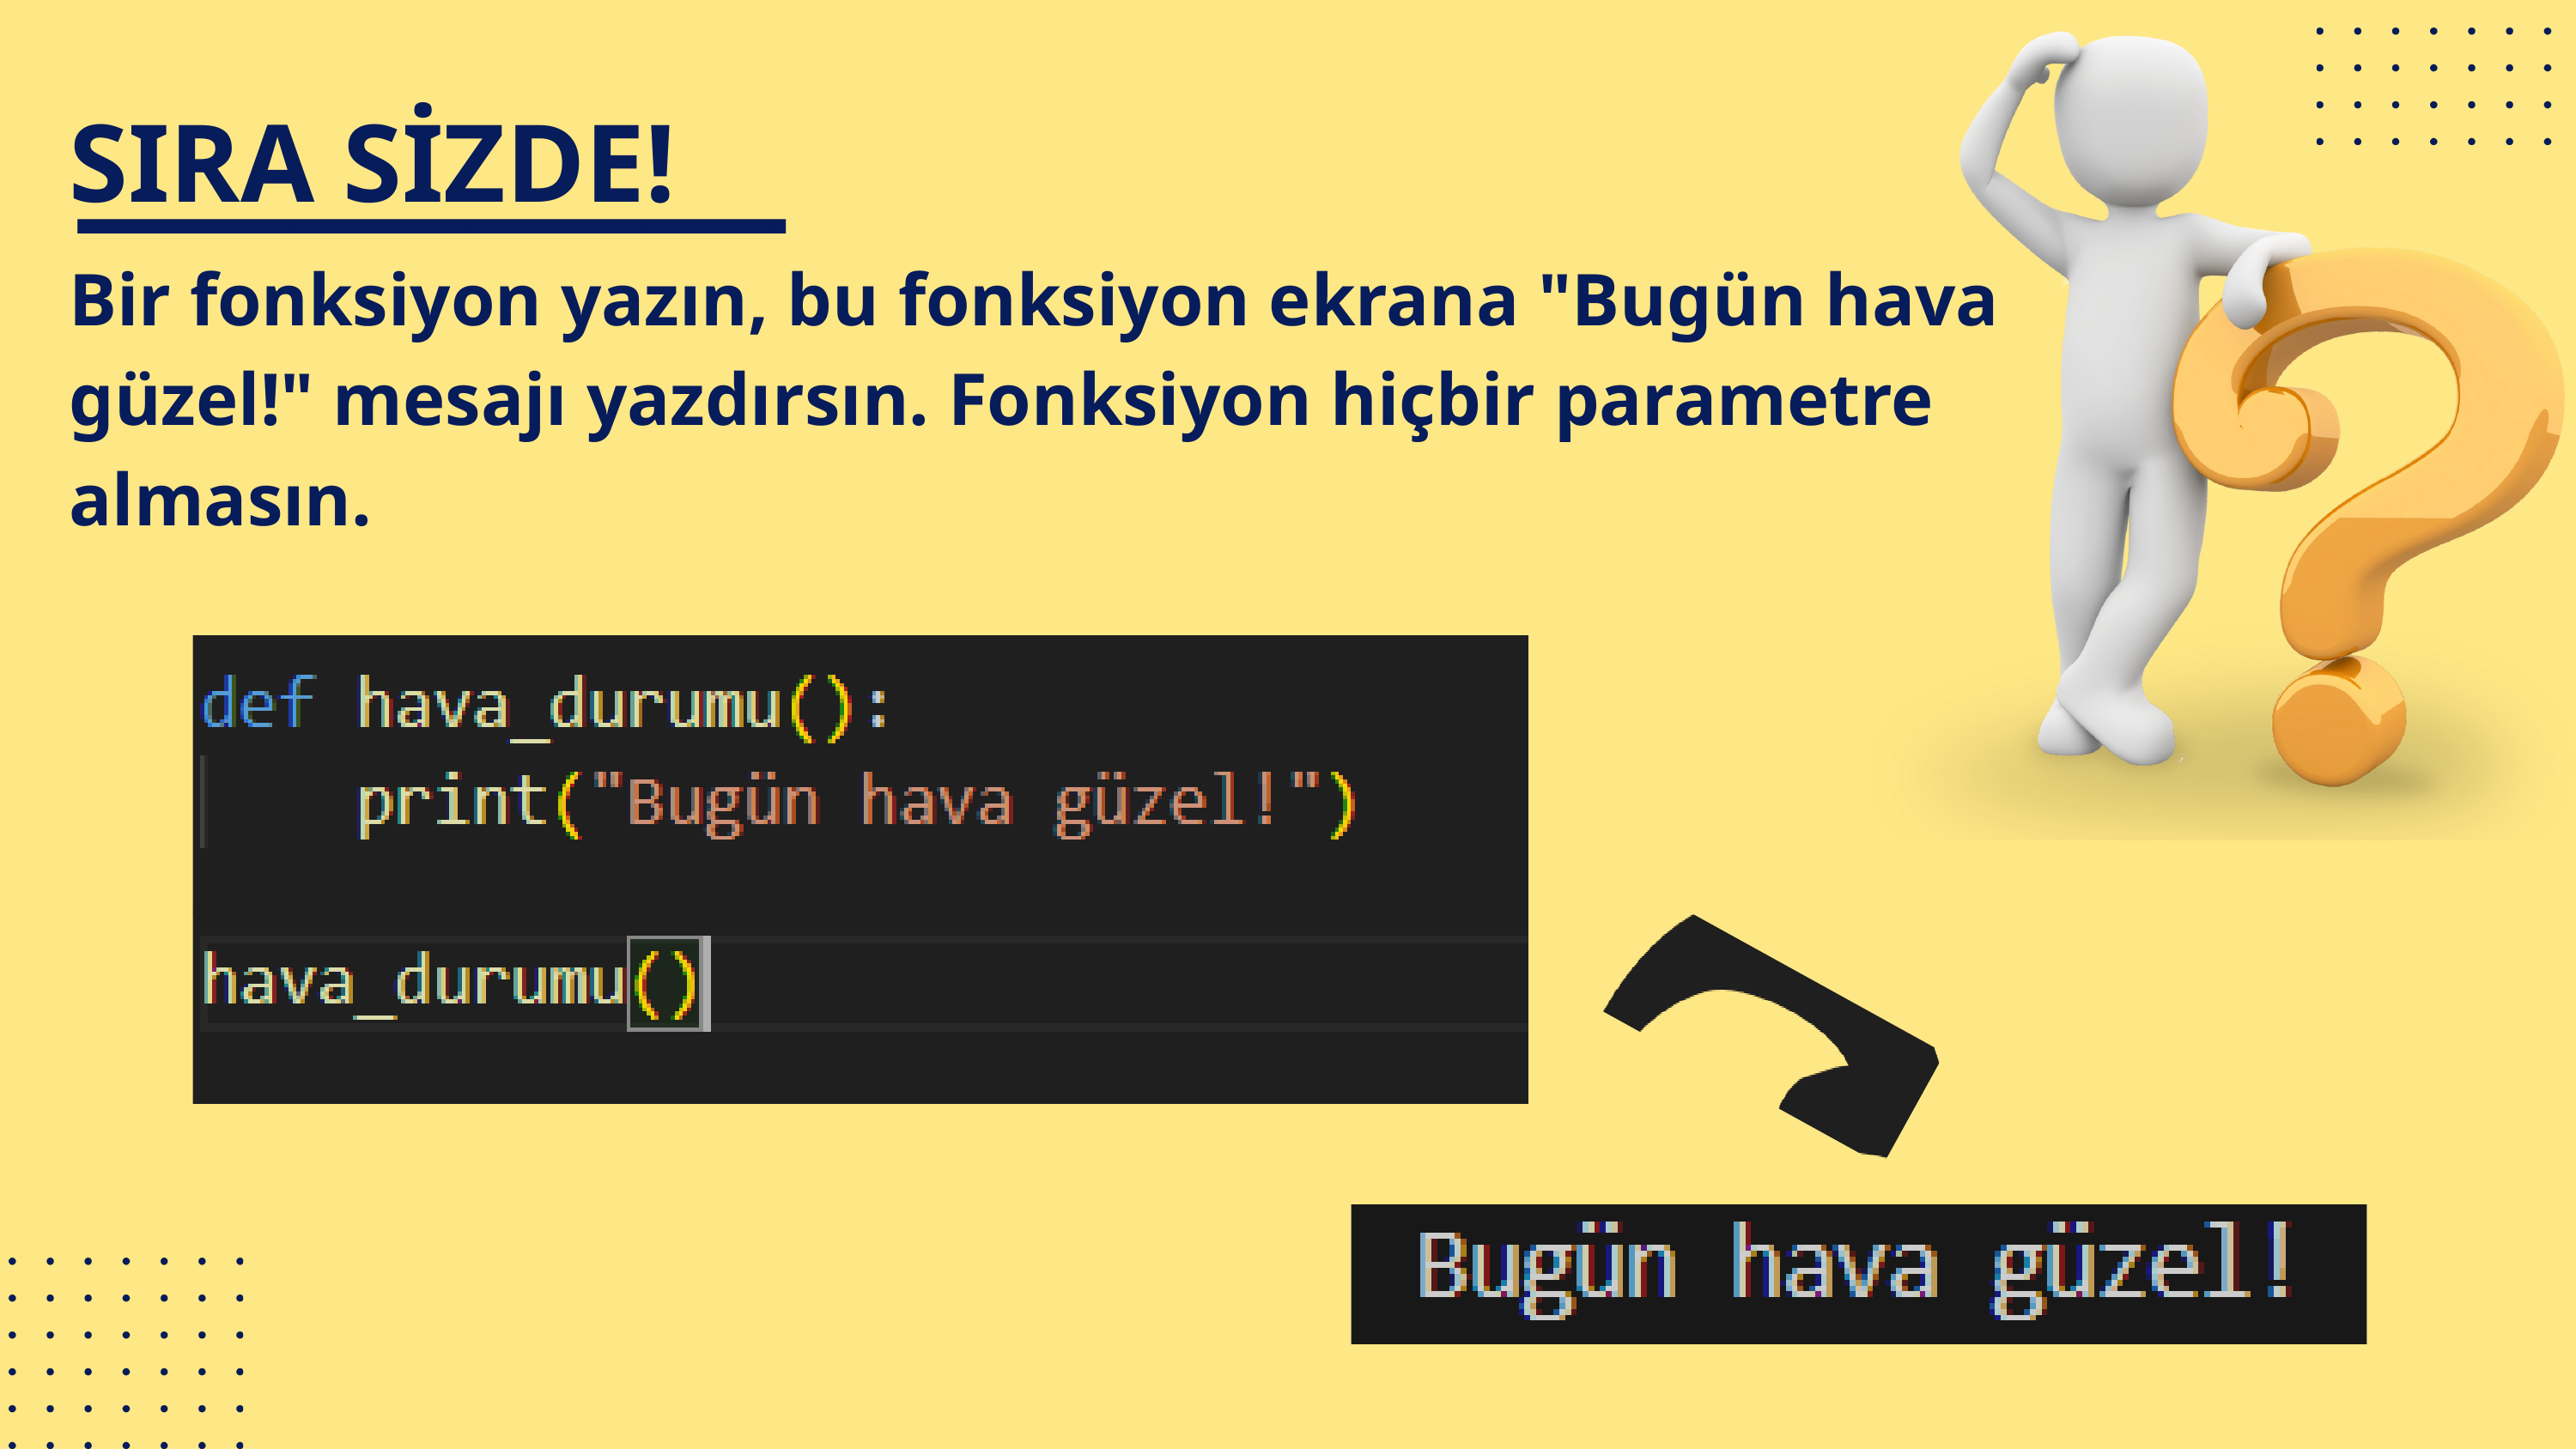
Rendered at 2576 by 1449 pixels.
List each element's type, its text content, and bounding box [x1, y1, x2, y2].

text_box [1351, 1204, 2367, 1344]
text_box SIRA SİZDE! [69, 125, 909, 224]
text_box [192, 635, 1528, 912]
text_box [2316, 0, 2576, 145]
text_box [192, 912, 1528, 1105]
text_box [1567, 879, 1945, 1167]
text_box [1865, 0, 2576, 840]
text_box Bir fonksiyon yazın, bu fonksiyon ekrana "Bugün hava güzel!" mesajı yazdırsın. Fonksiyon hiçbir parametre almasın. [69, 239, 1865, 540]
text_box [0, 1258, 244, 1449]
text_box [69, 214, 794, 233]
